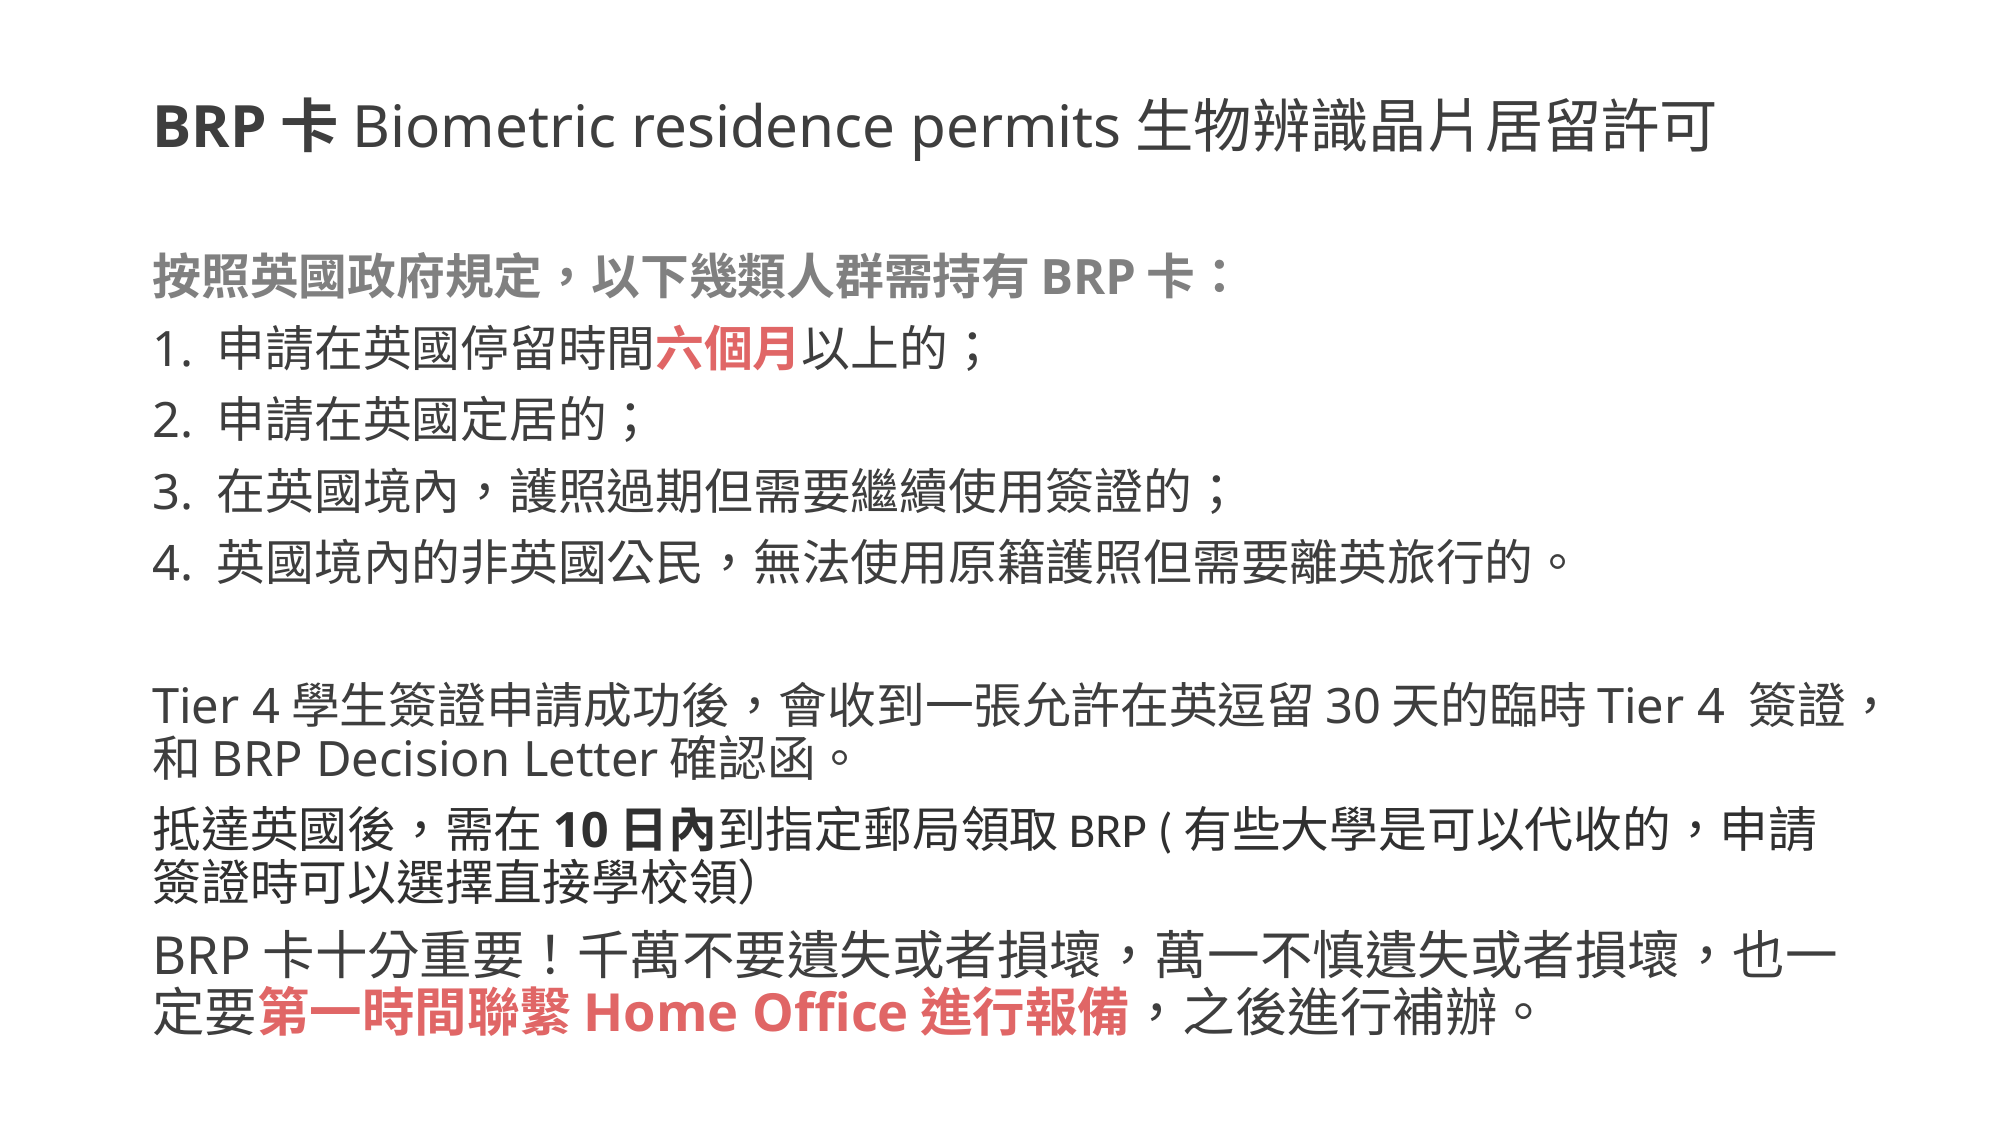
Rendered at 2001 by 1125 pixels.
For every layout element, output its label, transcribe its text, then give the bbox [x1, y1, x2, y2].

list 按照英國政府規定，以下幾類人群需持有BRP卡： 1. 申請在英國停留時間六個月以上的； 2. 申請在英國定居的； 3. 在英國境內，護照過期但需要繼續使用簽證的； 4. 英國境內的非英國公民，無法使用原籍護照但需要離英旅行的。 Tier 4學生簽證申請成功後，會收到一張允許在英逗留30天的臨時Tier 4 簽證，和BRP Decision Letter確認函。 抵達英國後，需在10日內到指定郵局領取BRP (有些大學是可以代收的，申請簽證時可以選擇直接學校領） BRP卡十分重要！千萬不要遺失或者損壞，萬一不慎遺失或者損壞，也一定要第一時間聯繫Home Office進行報備，之後進行補辦。 [137, 245, 1863, 1059]
title BRP卡Biometric residence permits生物辨識晶片居留許可 [137, 38, 1863, 219]
